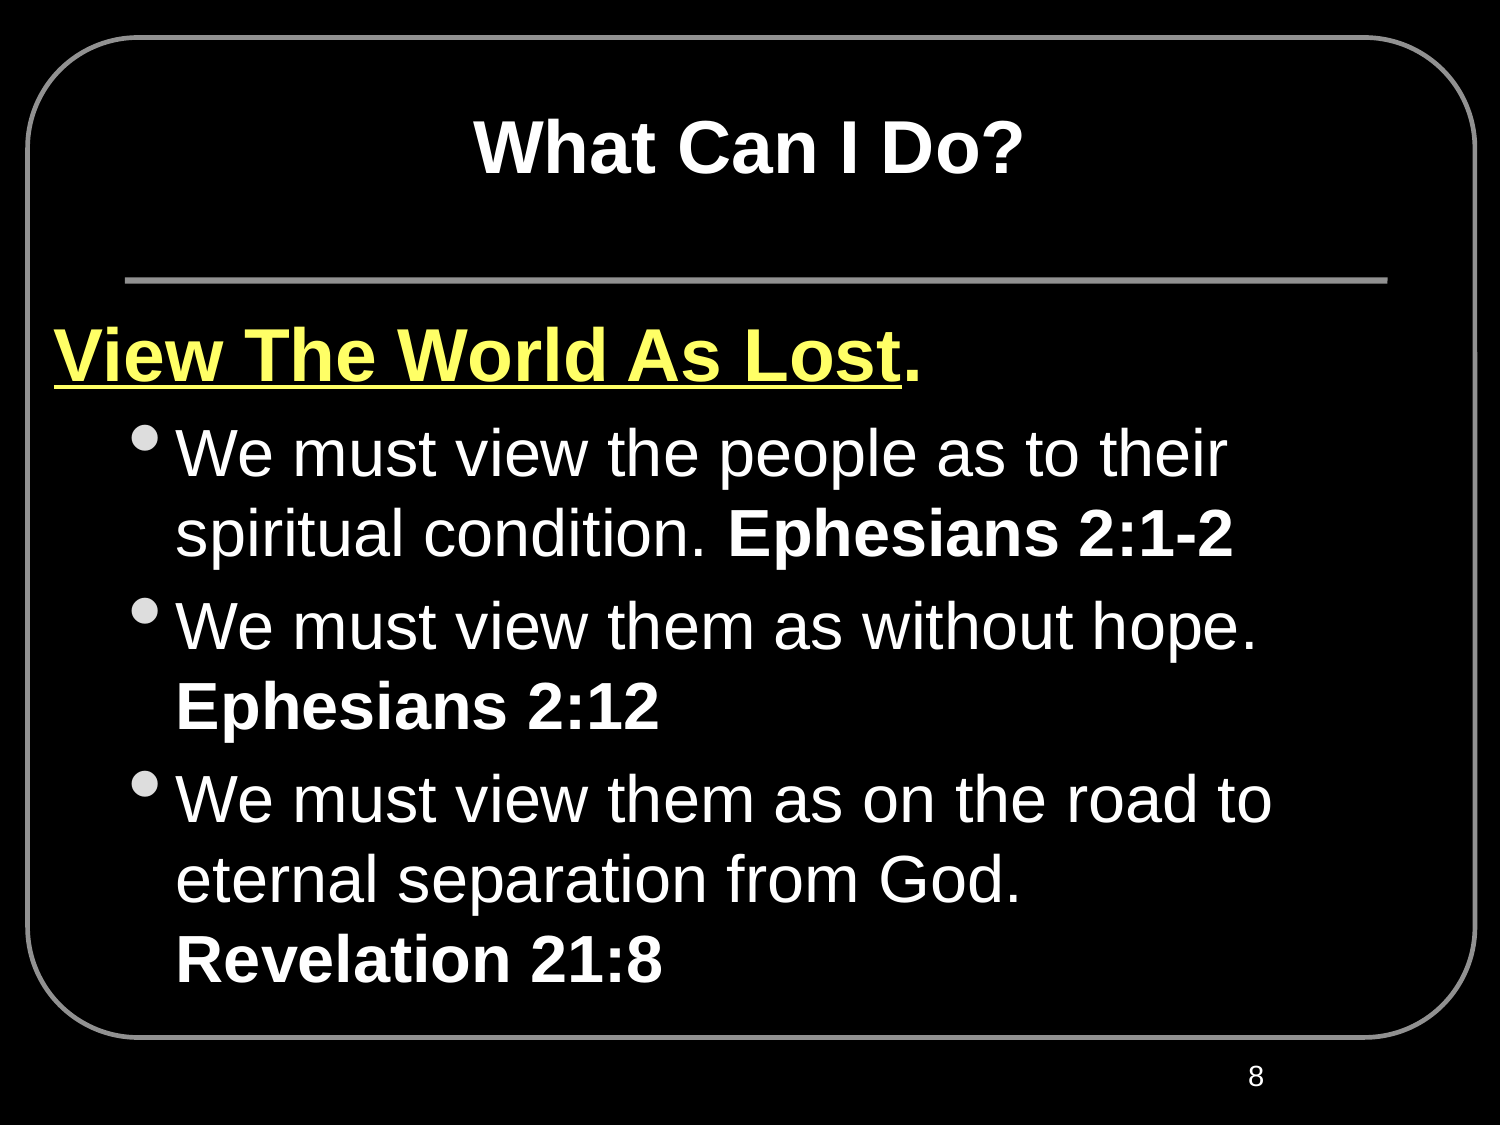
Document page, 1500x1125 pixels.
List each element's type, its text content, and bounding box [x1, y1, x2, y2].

text_box What Can I Do? [458, 91, 1042, 197]
list View The World As Lost. We must view the people as to their spiritual condition. Ephesians 2:1-2 We must view them as without hope. Ephesians 2:12 We must view them as on the road to eternal separation from God. Revelation 21:8 [38, 298, 1465, 1004]
slide_number 8 [1124, 1049, 1388, 1125]
